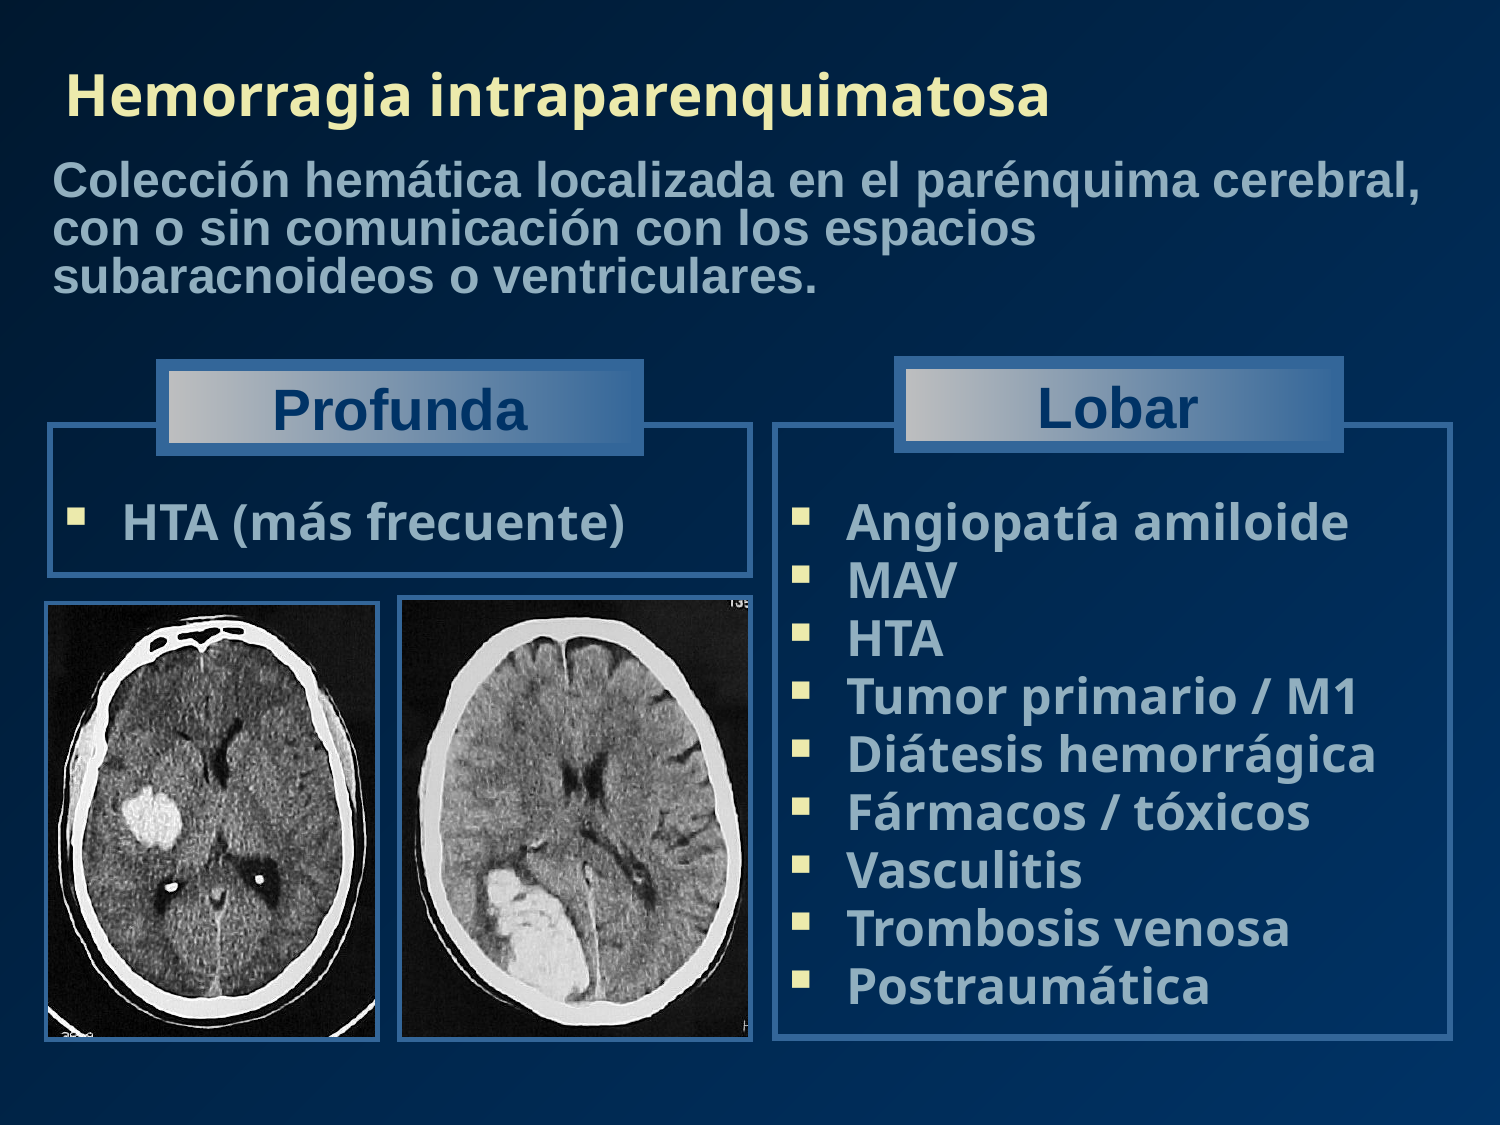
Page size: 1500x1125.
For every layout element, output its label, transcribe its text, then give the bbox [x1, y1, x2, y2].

text_box Colección hemática localizada en el parénquima cerebral, con o sin comunicación con los espacios subaracnoideos o ventriculares. [37, 151, 1450, 311]
picture [47, 604, 376, 1038]
text_box Angiopatía amiloide MAV HTA Tumor primario / M1 Diátesis hemorrágica Fármacos / tóxicos Vasculitis Trombosis venosa Postraumática [774, 424, 1450, 1038]
picture [401, 599, 749, 1038]
text_box Profunda [162, 364, 638, 450]
text_box Lobar [899, 362, 1338, 448]
text_box HTA (más frecuente) [50, 424, 750, 575]
text_box Hemorragia intraparenquimatosa [50, 62, 1500, 136]
